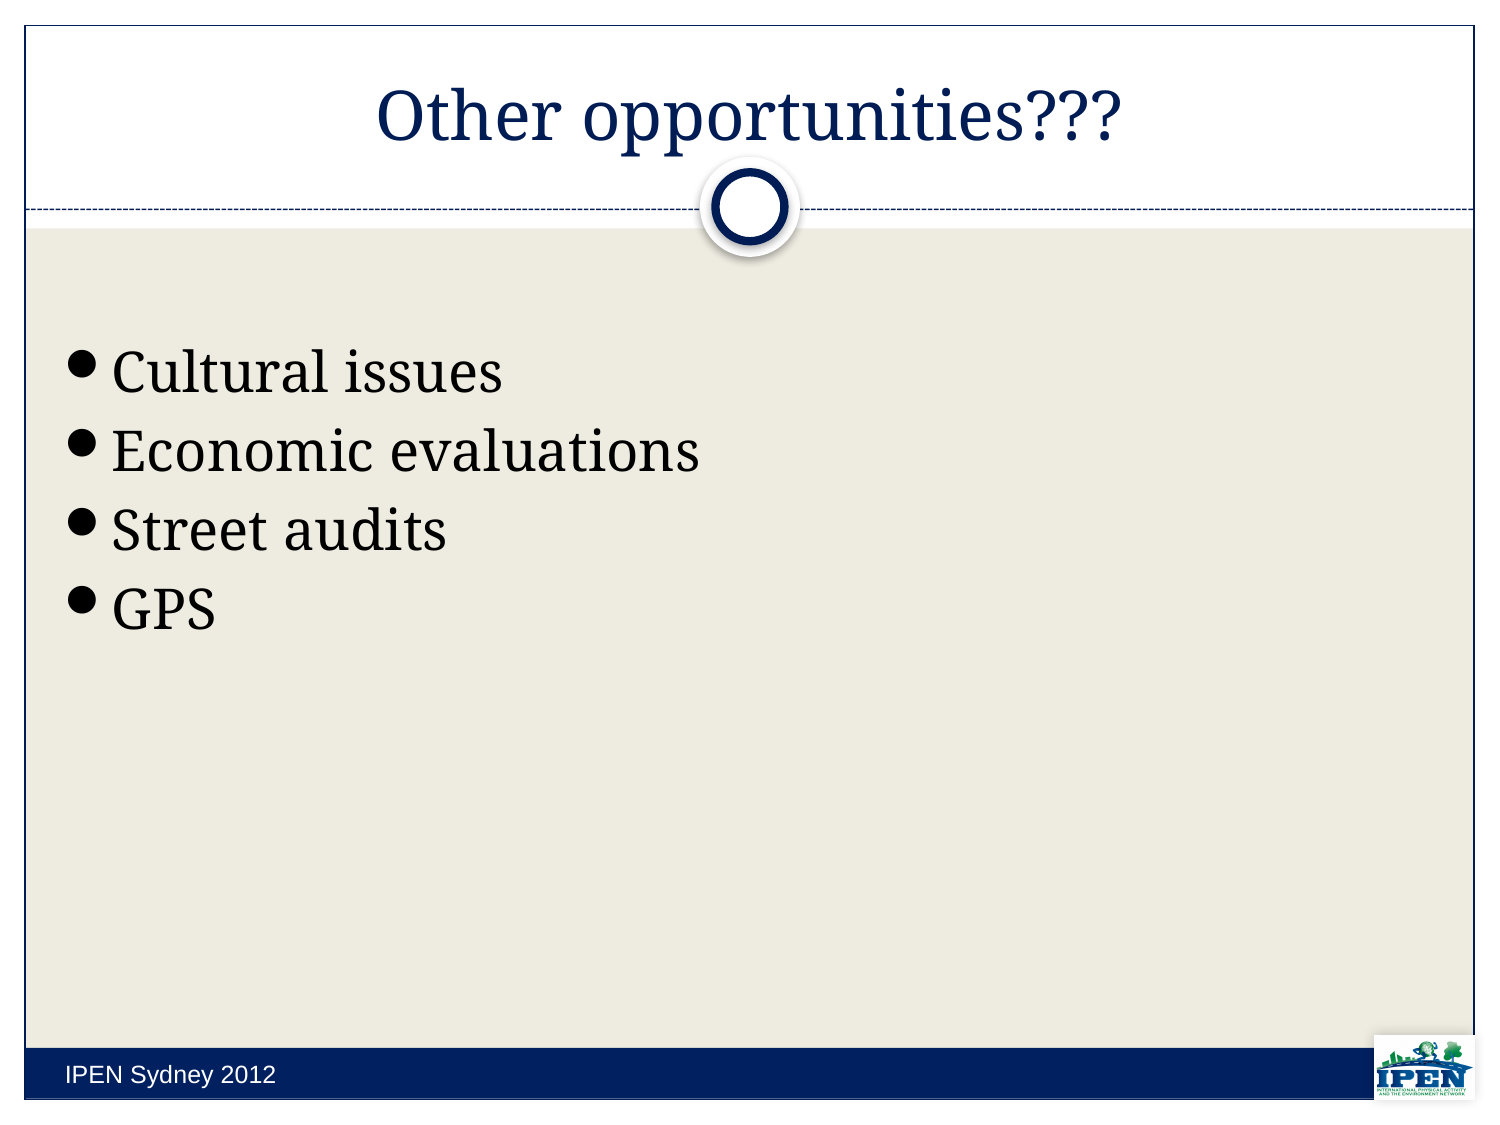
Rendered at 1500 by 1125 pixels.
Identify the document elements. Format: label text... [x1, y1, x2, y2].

footer IPEN Sydney 2012 [50, 1051, 638, 1112]
picture [1374, 1035, 1476, 1101]
title Other opportunities??? [49, 37, 1450, 162]
list Cultural issues Economic evaluations Street audits GPS [49, 250, 1445, 1001]
